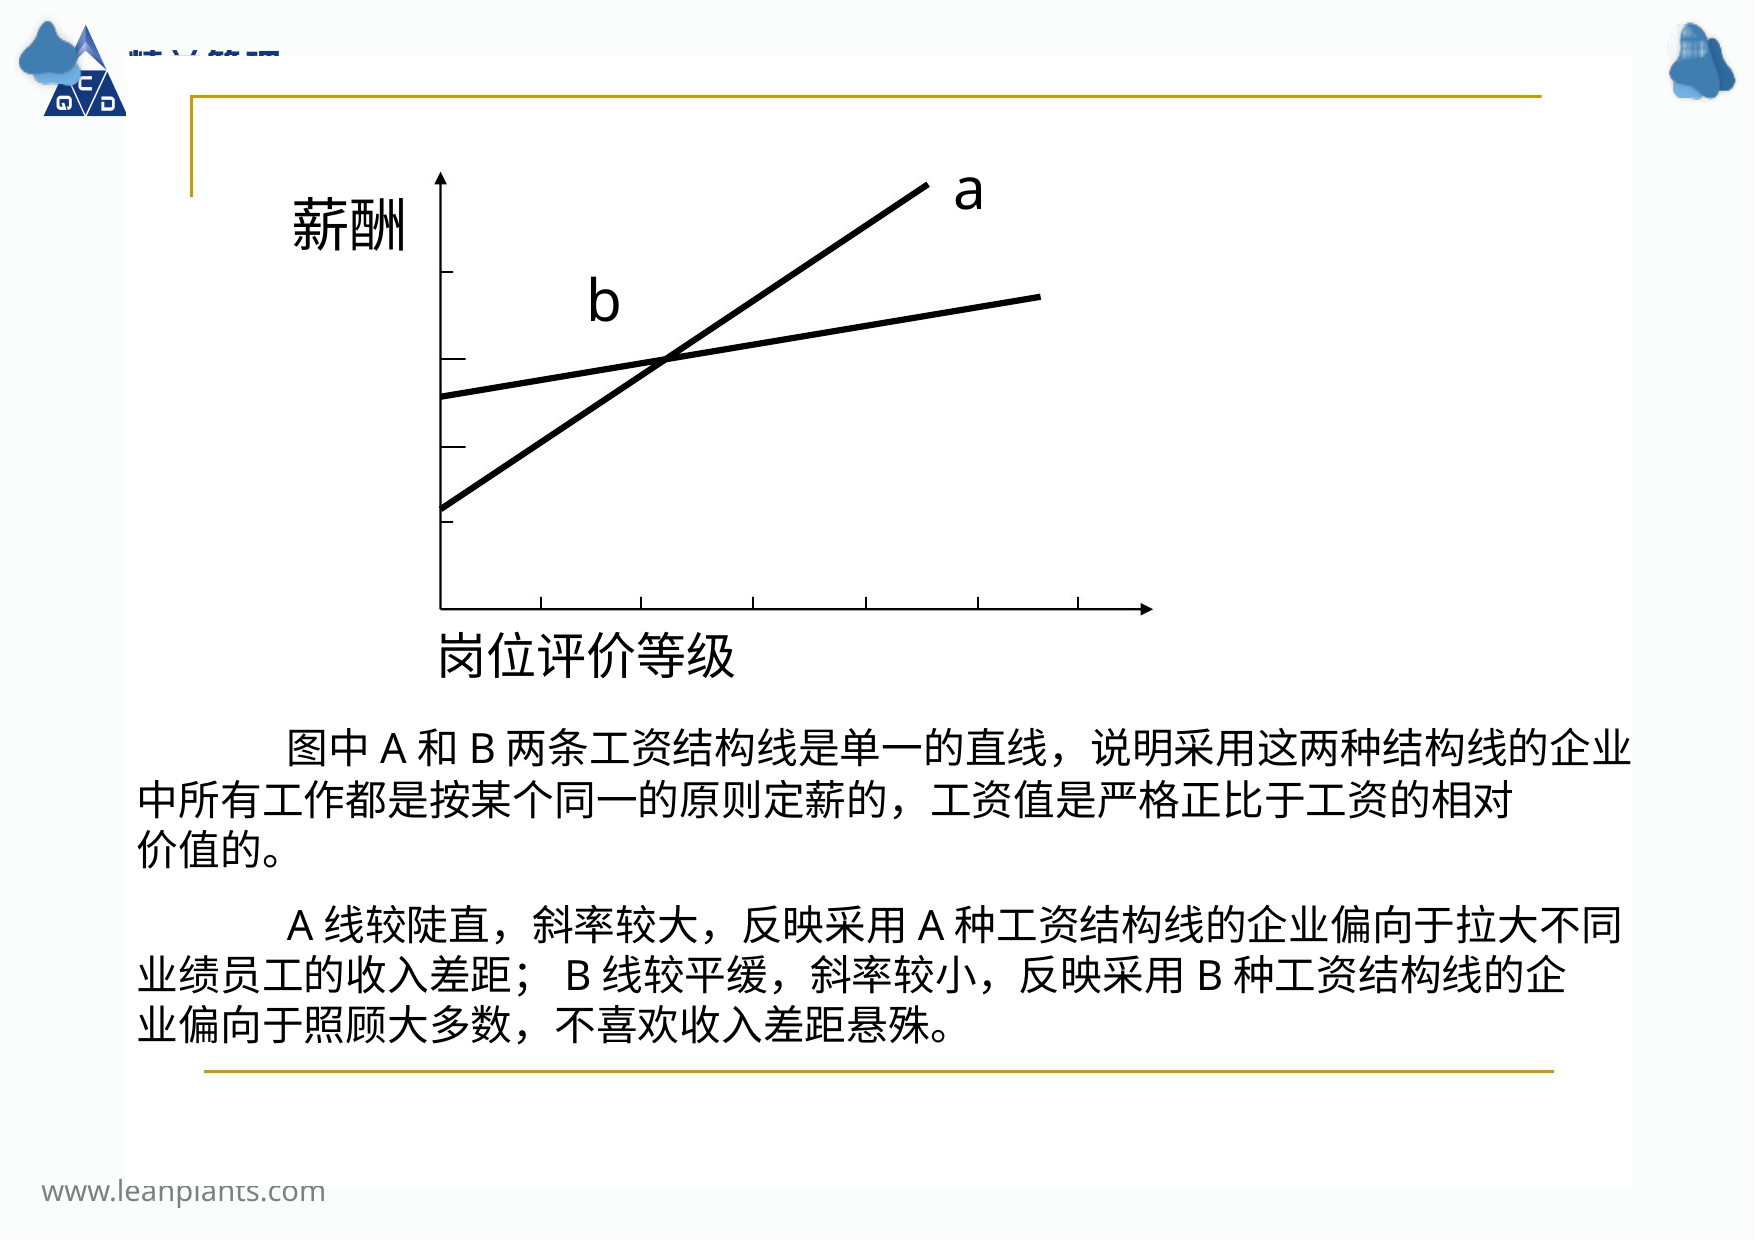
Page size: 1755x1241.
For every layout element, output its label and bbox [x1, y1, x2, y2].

picture [0, 0, 1632, 1186]
picture [1650, 0, 1755, 124]
